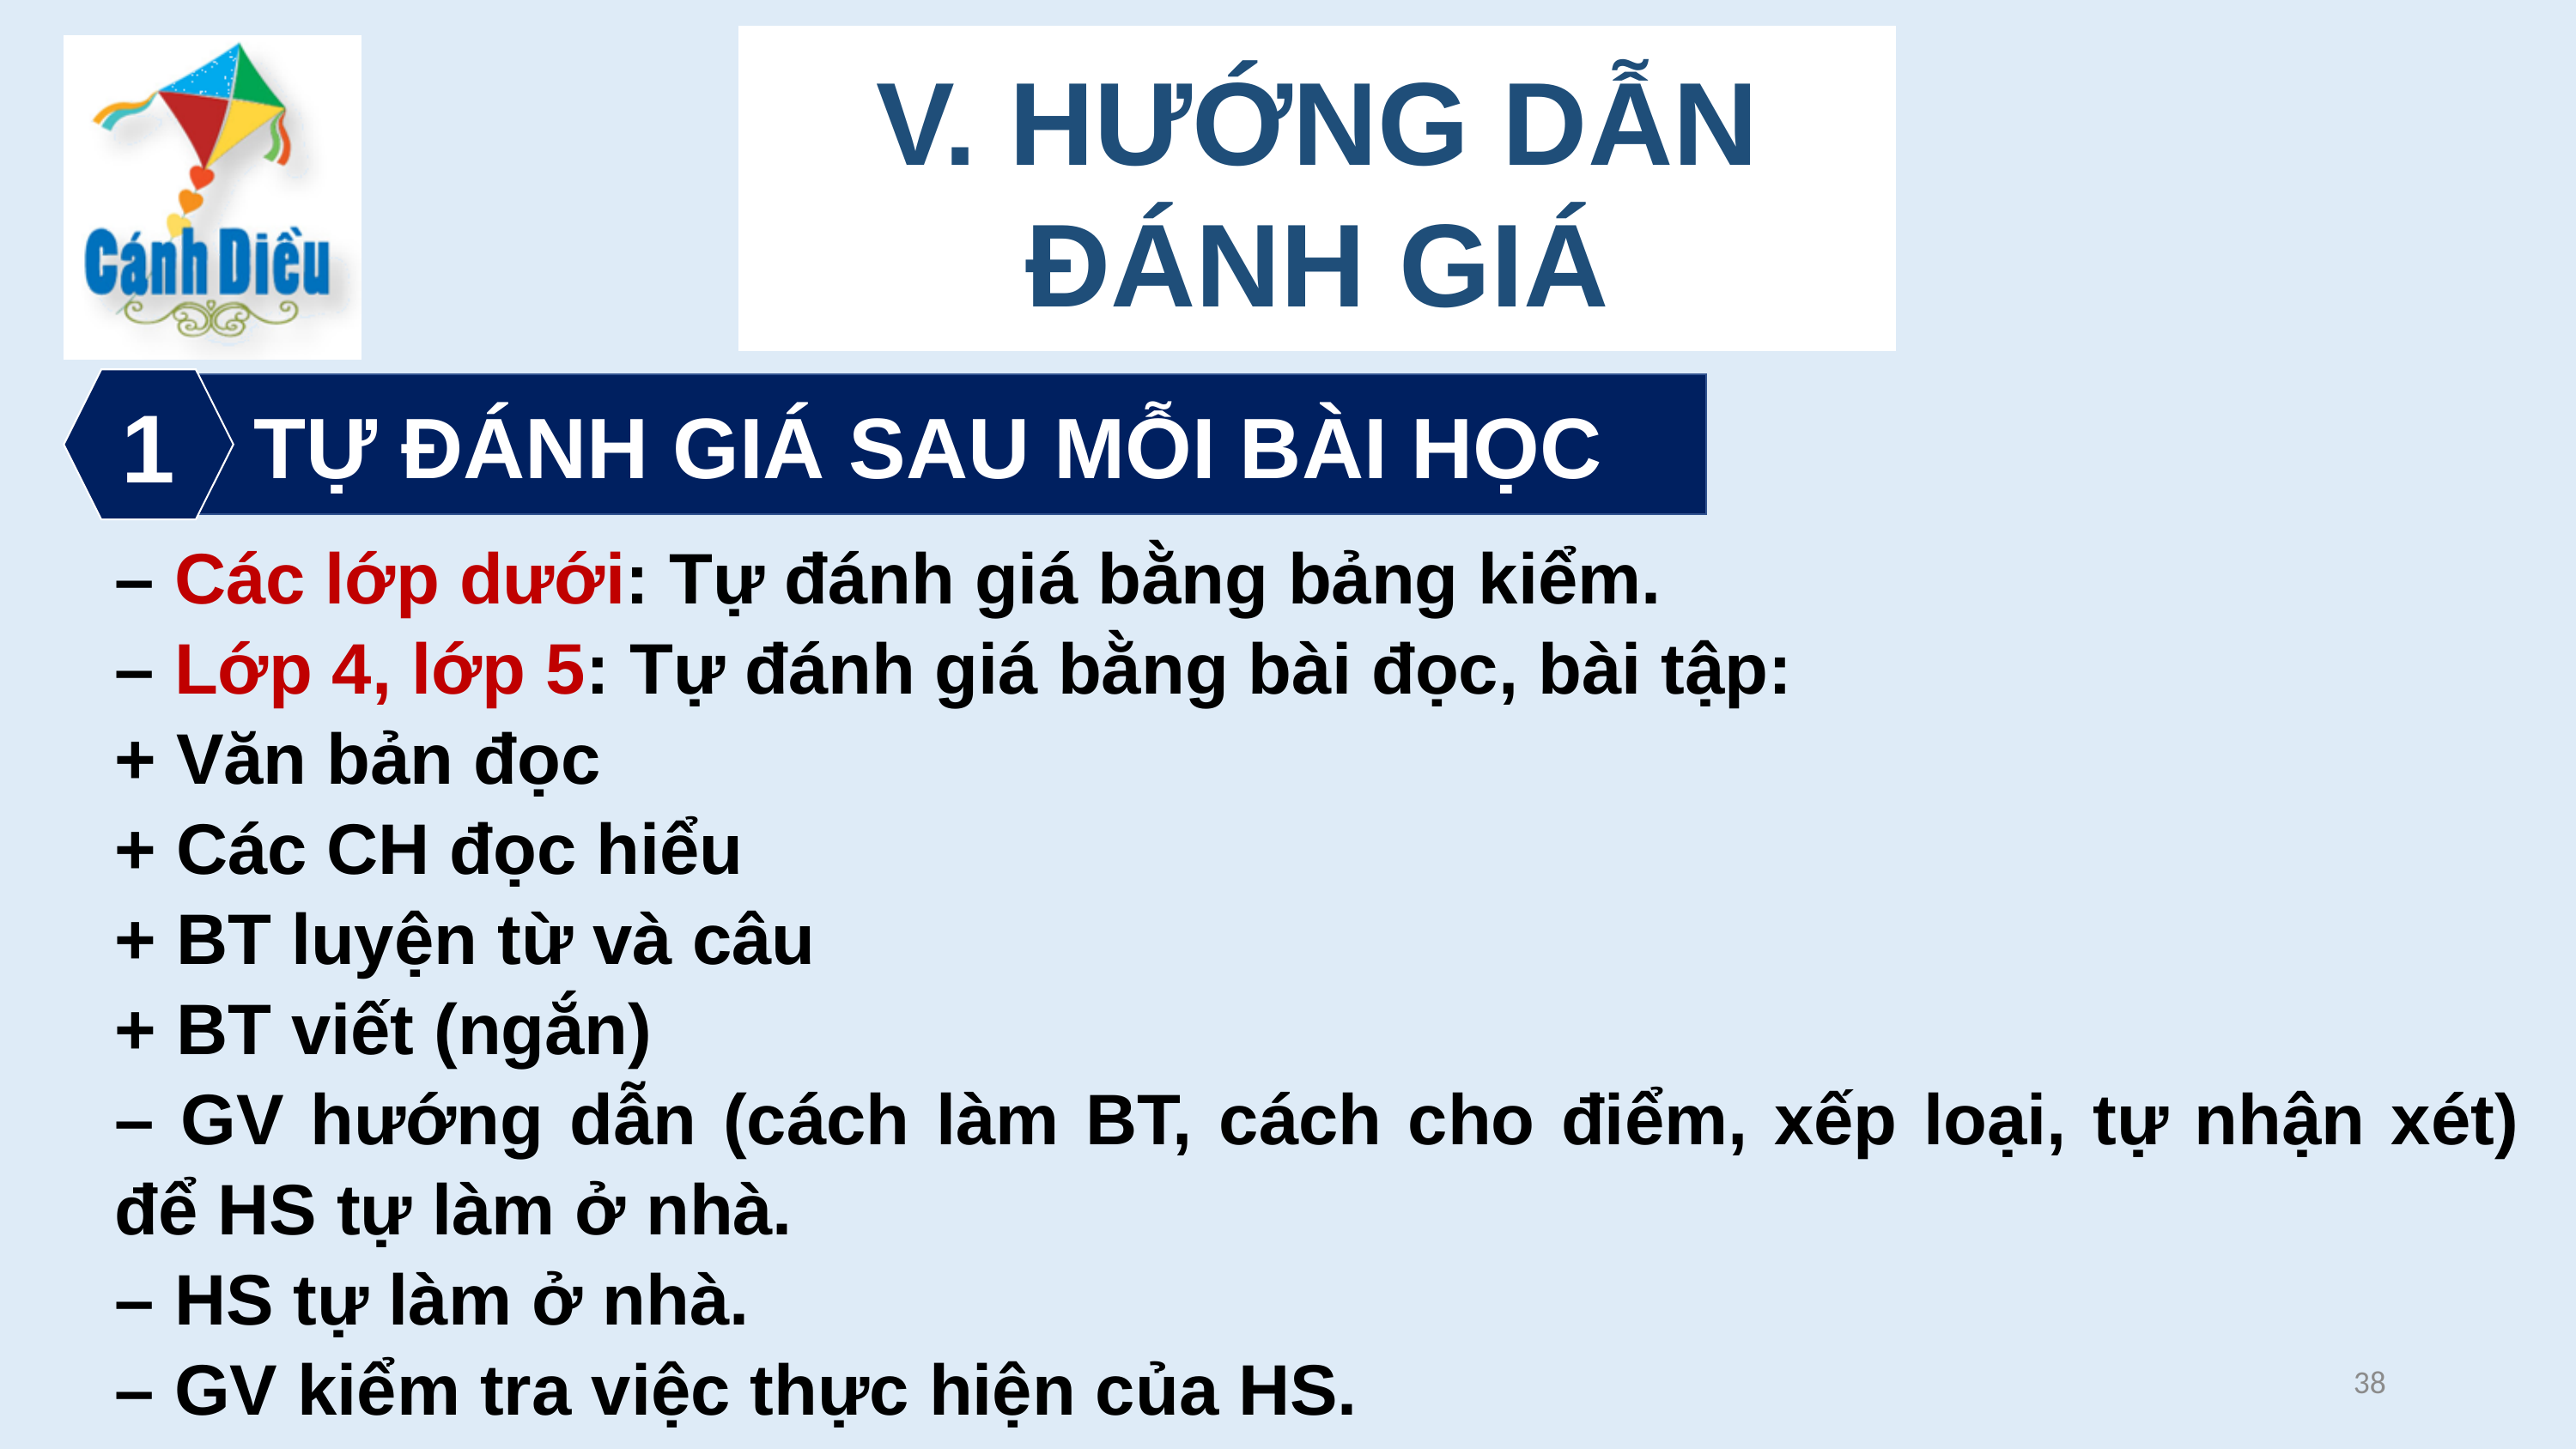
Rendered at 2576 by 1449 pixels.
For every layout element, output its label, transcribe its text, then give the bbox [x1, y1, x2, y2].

text_box 1 [63, 368, 234, 521]
text_box – Các lớp dưới: Tự đánh giá bằng bảng kiểm. – Lớp 4, lớp 5: Tự đánh giá bằng bài đọc, bài tập: + Văn bản đọc + Các CH đọc hiểu + BT luyện từ và câu + BT viết (ngắn) – GV hướng dẫn (cách làm BT, cách cho điểm, xếp loại, tự nhận xét) để HS tự làm ở nhà. – HS tự làm ở nhà. – GV kiểm tra việc thực hiện của HS. [101, 522, 2533, 1436]
slide_number 38 [1819, 1343, 2399, 1420]
text_box V. HƯỚNG DẪN ĐÁNH GIÁ [738, 26, 1896, 351]
picture [64, 35, 361, 360]
text_box TỰ ĐÁNH GIÁ SAU MỖI BÀI HỌC [200, 373, 1707, 515]
